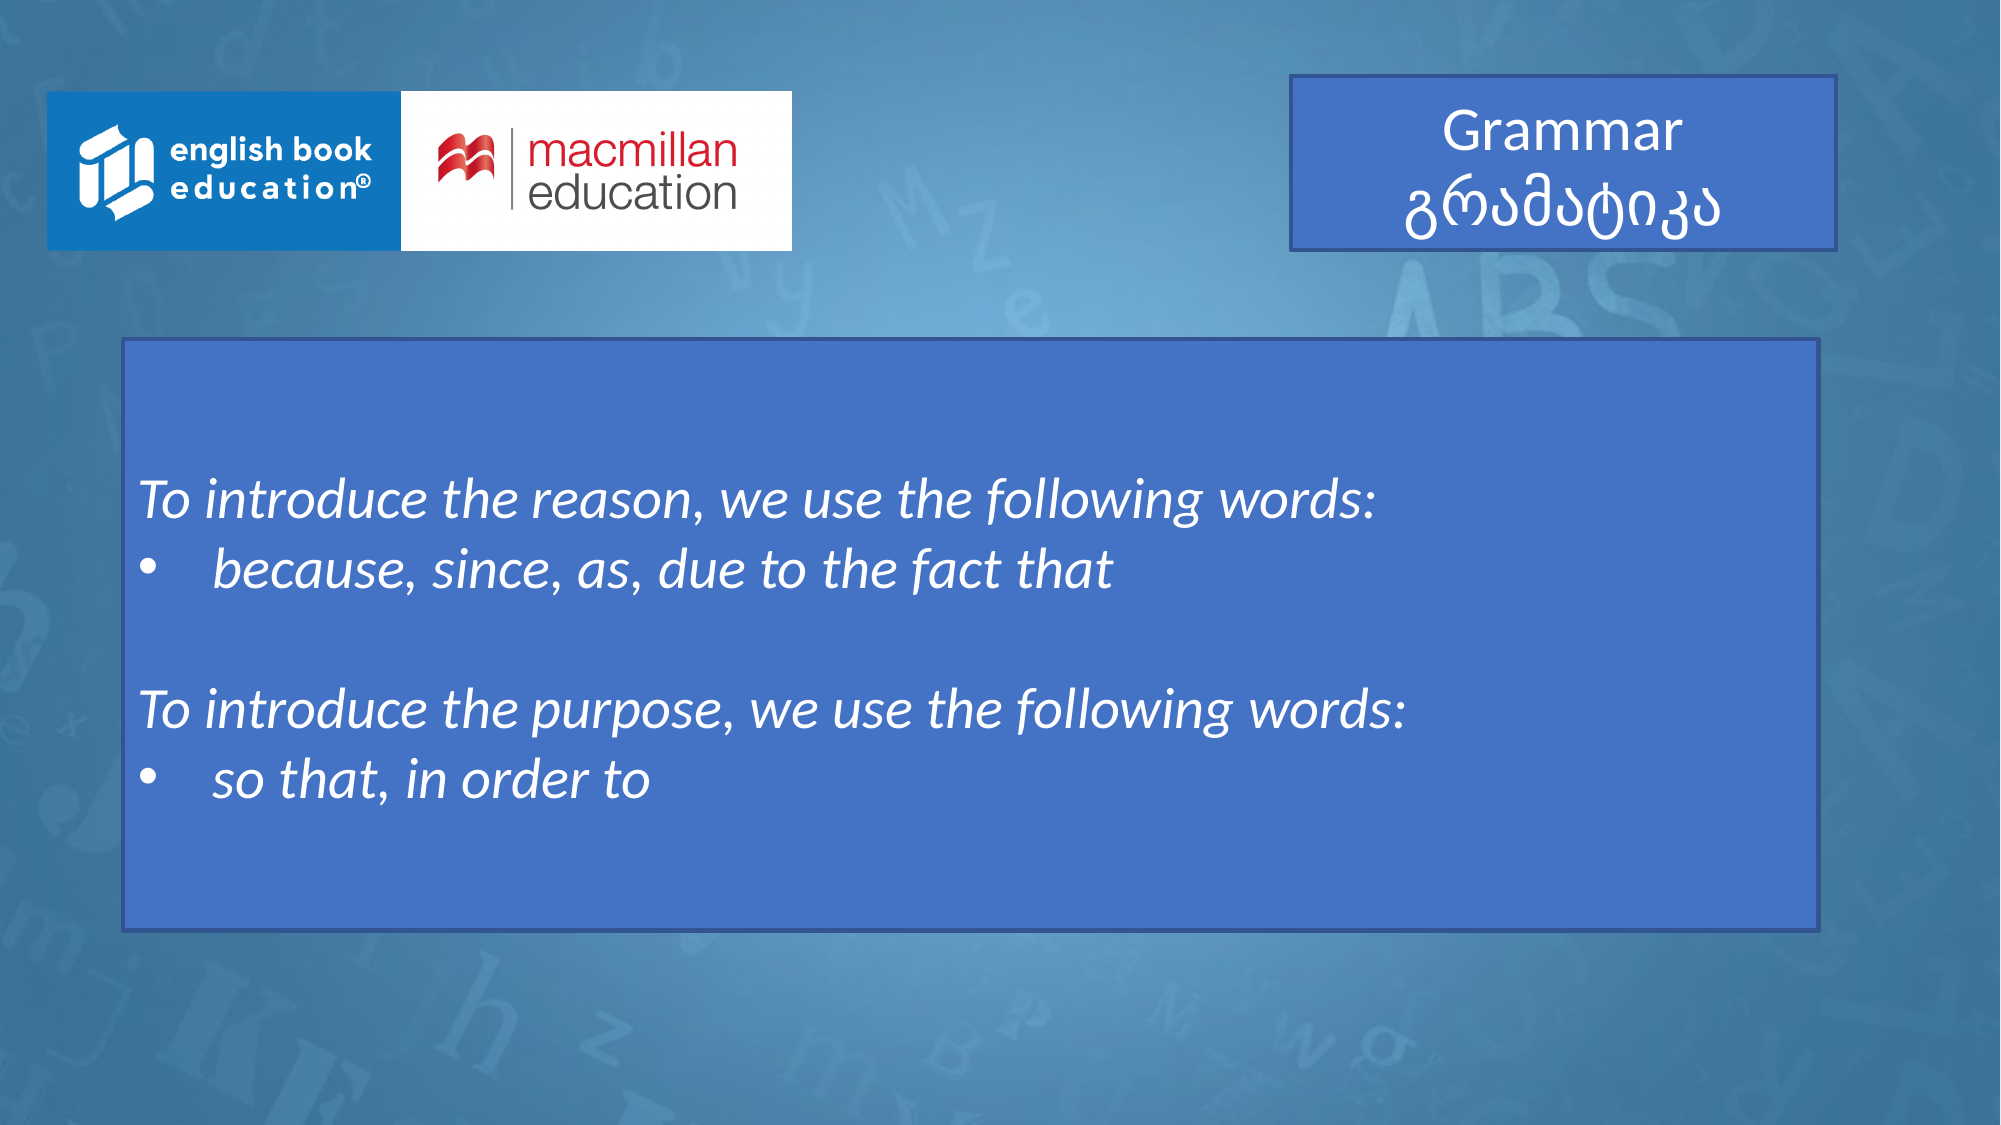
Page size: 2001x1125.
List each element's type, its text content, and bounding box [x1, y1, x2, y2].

picture [0, 0, 2001, 1125]
text_box Grammar გრამატიკა [1289, 74, 1838, 252]
text_box To introduce the reason, we use the following words: because, since, as, due to the fact that To introduce the purpose, we use the following words: so that, in order to [121, 337, 1821, 933]
